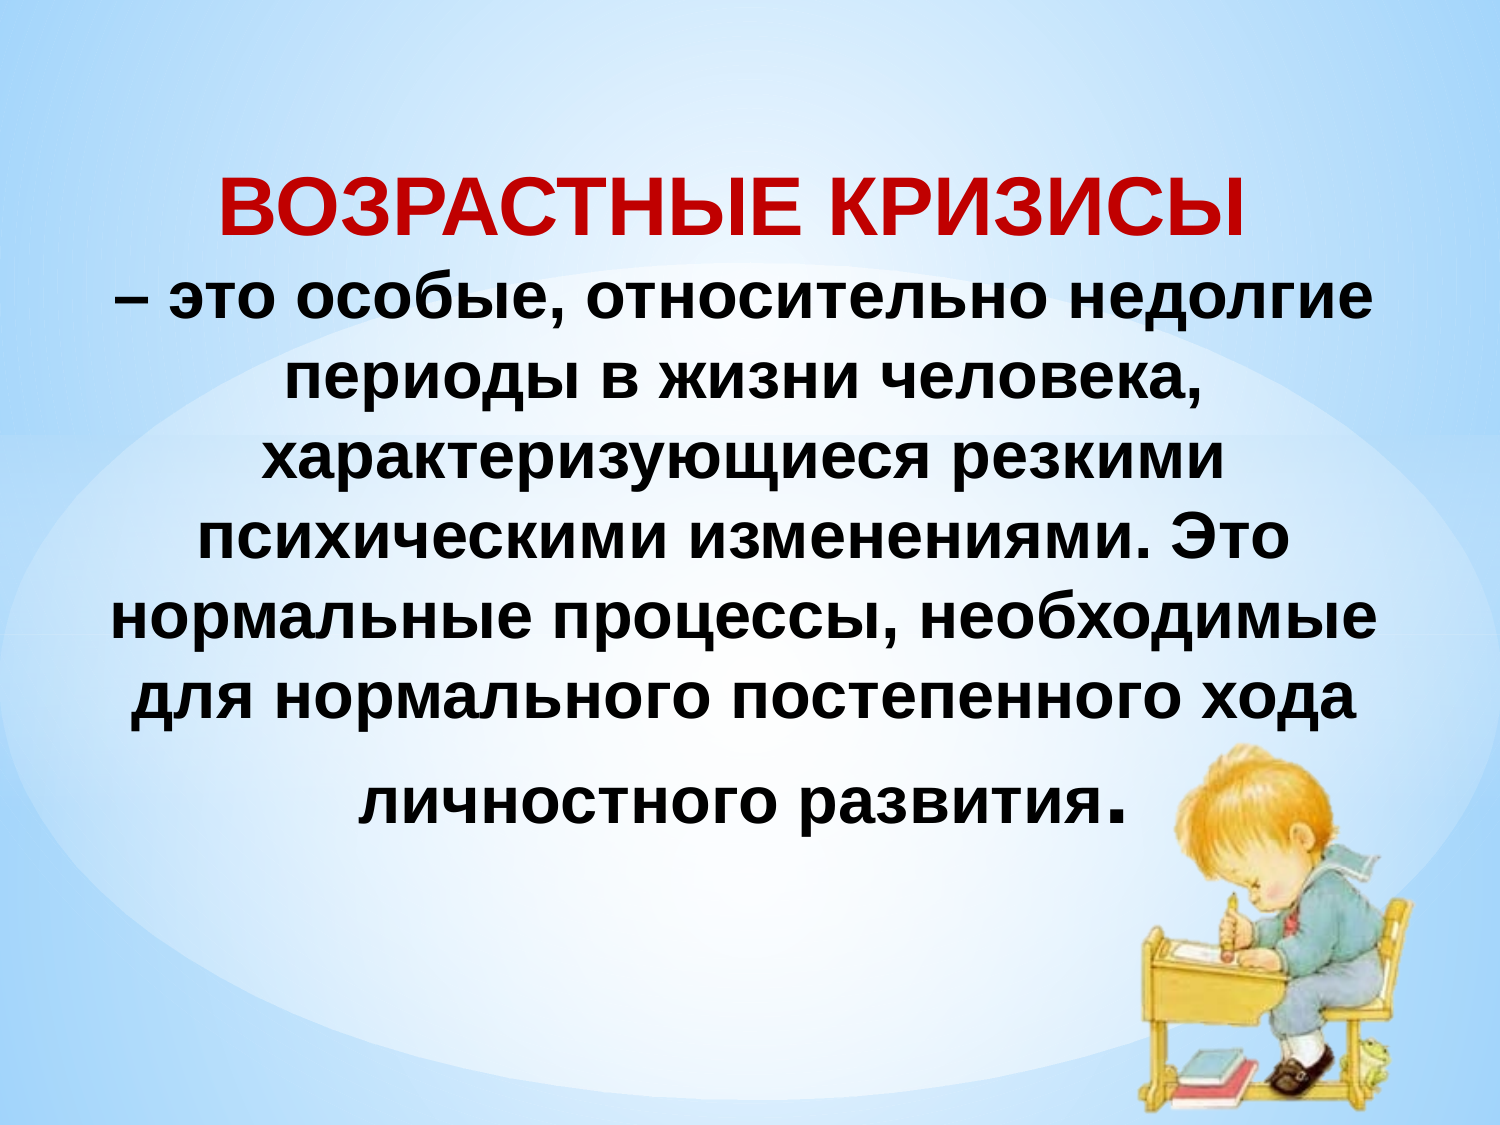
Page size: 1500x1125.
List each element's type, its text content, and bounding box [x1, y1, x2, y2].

picture [1080, 729, 1476, 1125]
text_box ВОЗРАСТНЫЕ КРИЗИСЫ – это особые, относительно недолгие периоды в жизни человека, характеризующиеся резкими психическими изменениями. Это нормальные процессы, необходимые для нормального постепенного хода личностного развития. [76, 144, 1412, 849]
